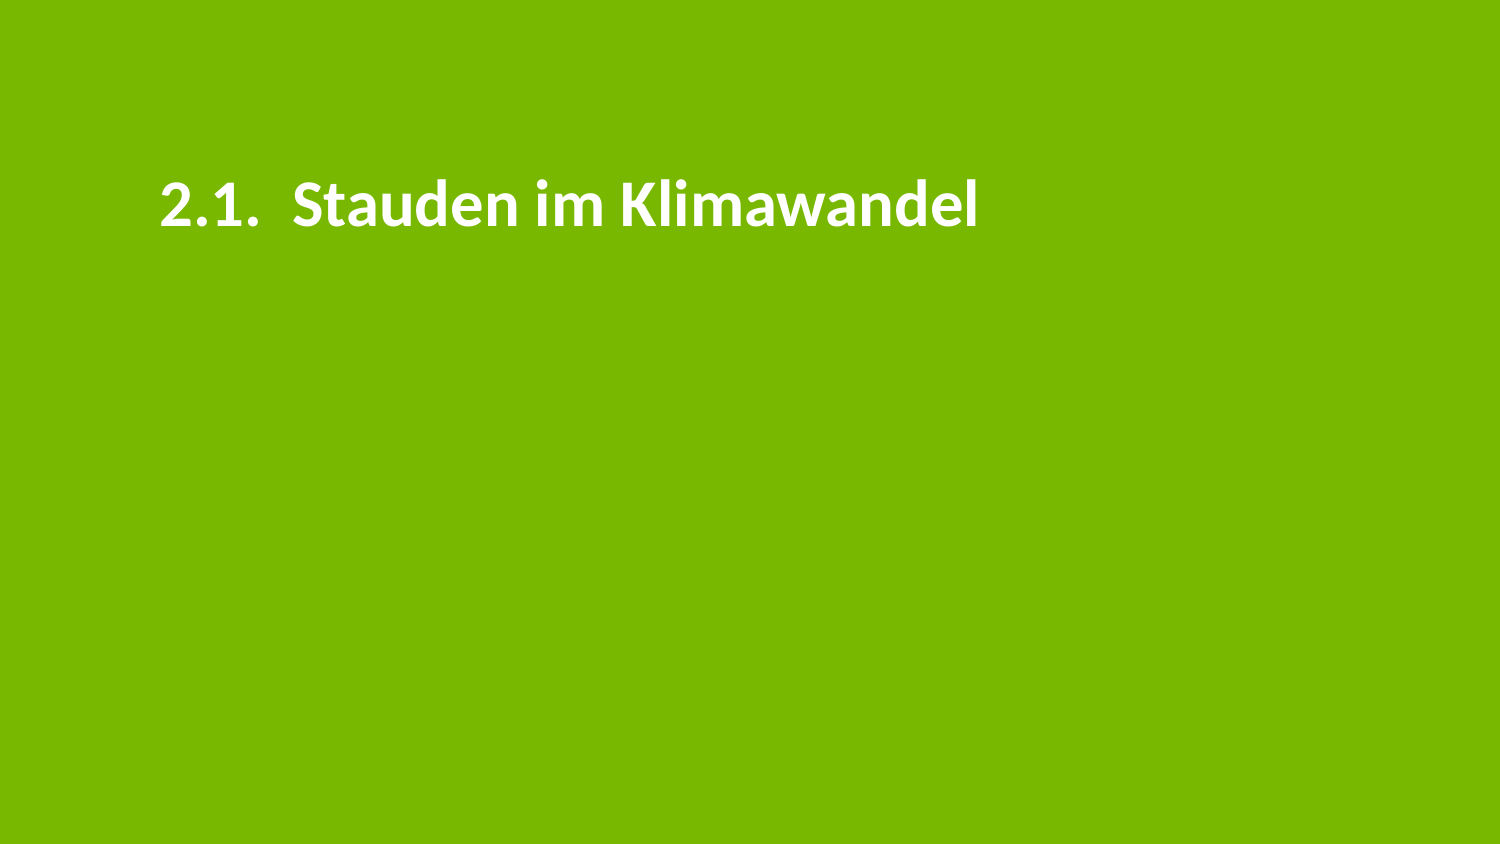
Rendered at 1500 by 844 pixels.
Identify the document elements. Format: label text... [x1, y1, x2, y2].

list 2.1. Stauden im Klimawandel [159, 159, 1379, 234]
